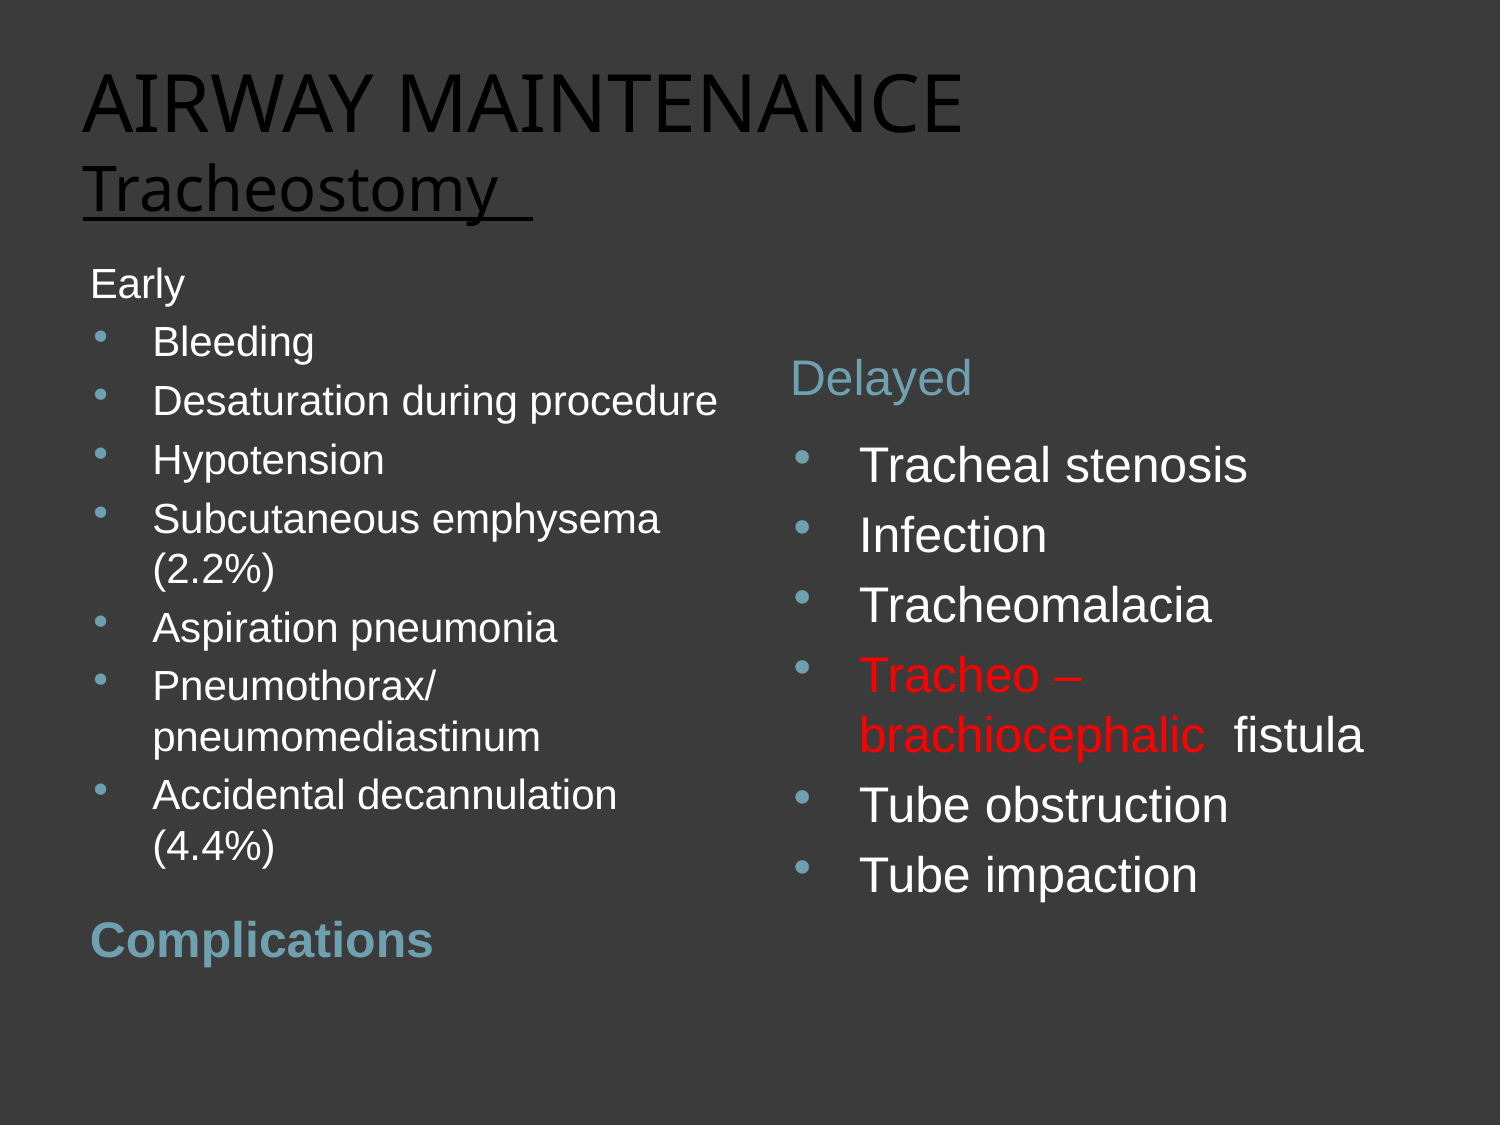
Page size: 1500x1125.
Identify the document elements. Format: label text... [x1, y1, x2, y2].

title AIRWAY MAINTENANCE Tracheostomy [75, 44, 1425, 233]
list Complications [75, 900, 738, 1038]
list Early Bleeding Desaturation during procedure Hypotension Subcutaneous emphysema (2.2%) Aspiration pneumonia Pneumothorax/ pneumomediastinum Accidental decannulation (4.4%) [75, 248, 738, 896]
list Tracheal stenosis Infection Tracheomalacia Tracheo –brachiocephalic fistula Tube obstruction Tube impaction [774, 425, 1438, 1074]
list Delayed [774, 337, 1438, 425]
